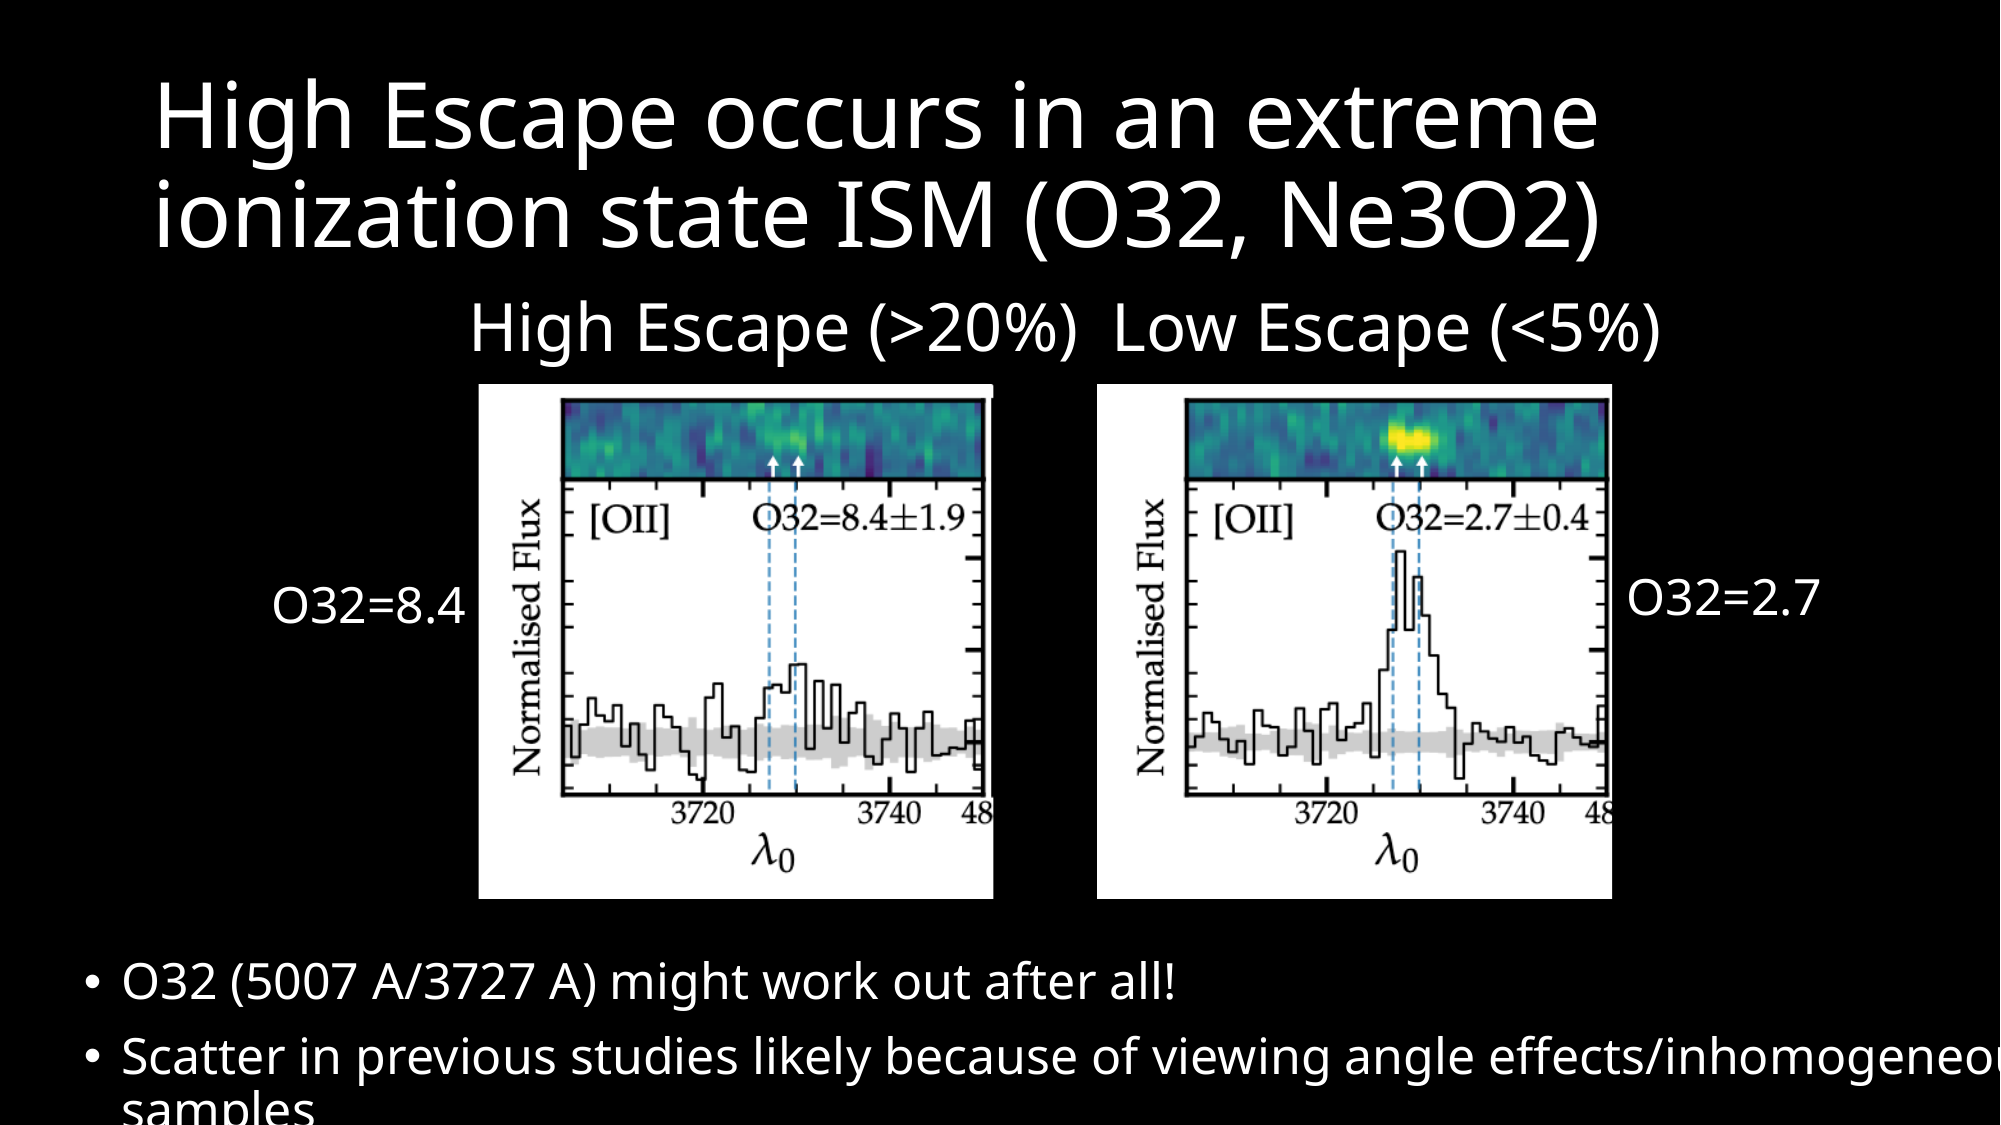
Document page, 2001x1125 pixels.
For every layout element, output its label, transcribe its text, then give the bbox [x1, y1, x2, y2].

title High Escape occurs in an extreme ionization state ISM (O32, Ne3O2) [137, 59, 1863, 278]
text_box Low Escape (<5%) [1097, 277, 1777, 372]
text_box O32 (5007 A/3727 A) might work out after all! Scatter in previous studies likely because of viewing angle effects/inhomogeneous samples [72, 885, 2000, 1125]
text_box O32=2.7 [1613, 558, 2000, 634]
picture [478, 384, 994, 900]
text_box O32=8.4 [256, 566, 478, 641]
text_box High Escape (>20%) [453, 277, 1097, 372]
picture [1097, 384, 1613, 900]
